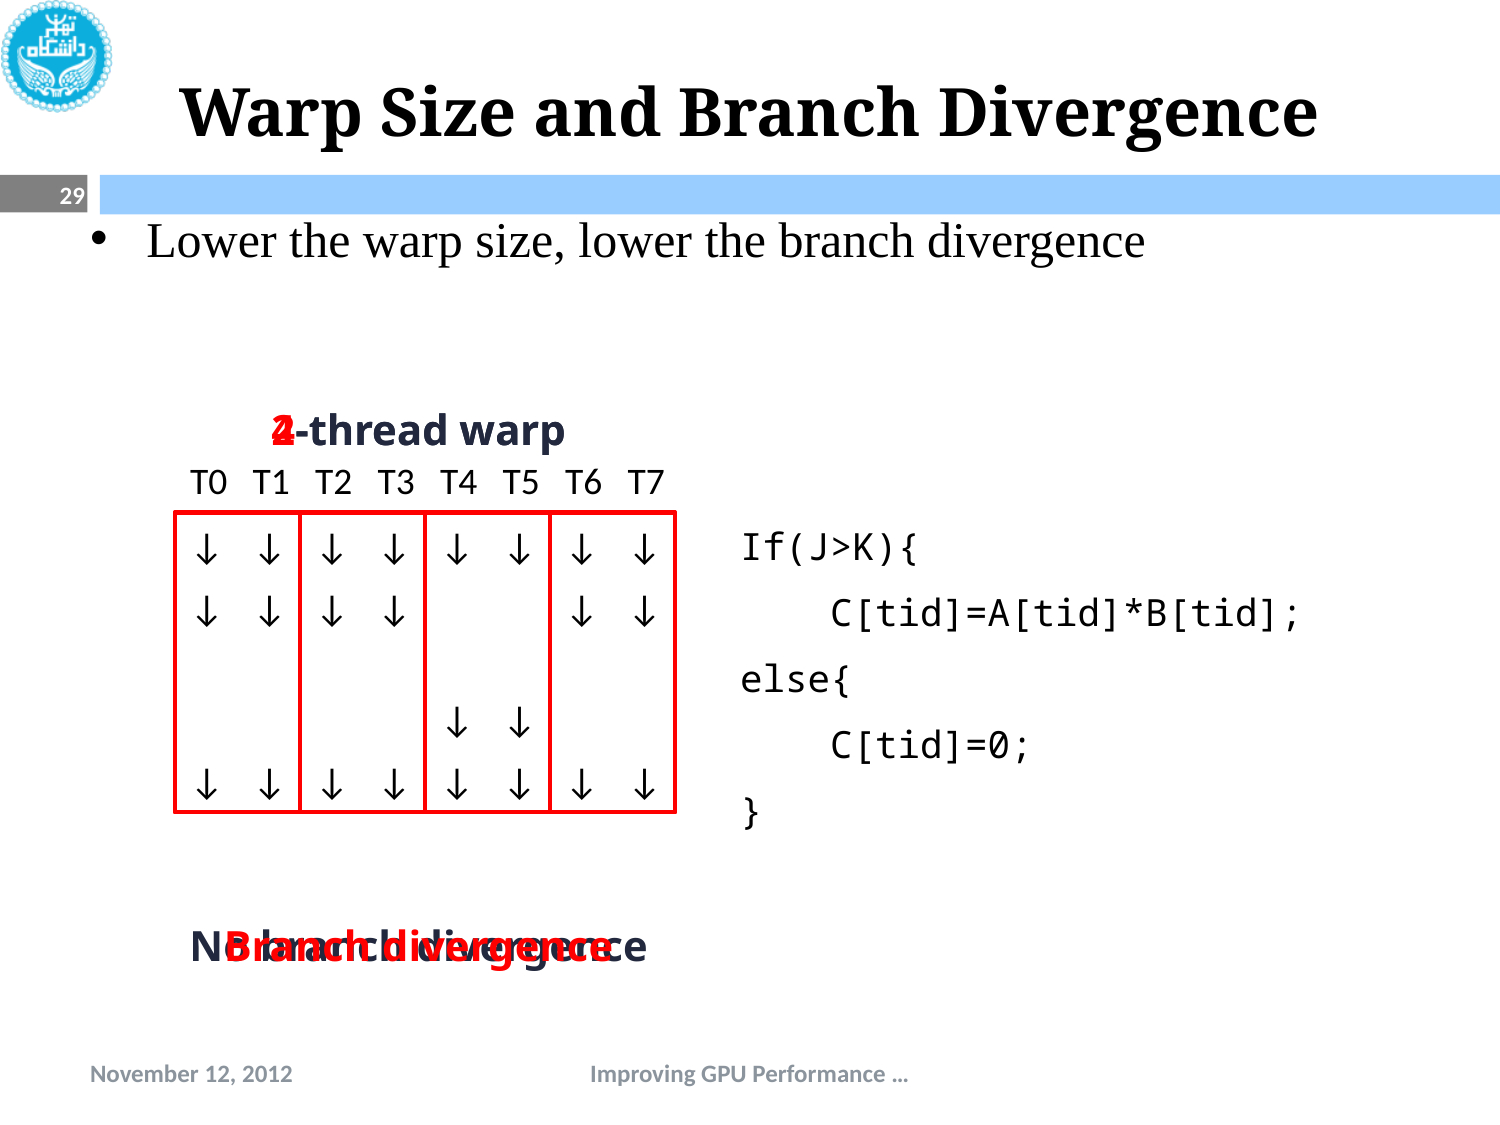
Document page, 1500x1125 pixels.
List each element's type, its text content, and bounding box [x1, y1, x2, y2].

table_cell C[tid]=0; [725, 711, 1337, 777]
text_box [427, 510, 548, 814]
slide_number 29 [0, 164, 100, 225]
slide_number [75, 1042, 425, 1103]
text_box T1 [237, 462, 300, 510]
picture [27, 14, 85, 57]
picture [18, 46, 75, 97]
table_cell } [725, 777, 1337, 843]
picture [0, 0, 113, 113]
text_box T0 [175, 462, 237, 510]
text_box T3 [362, 462, 425, 510]
text_box T2 [300, 462, 362, 510]
table_header If(J>K){ [725, 512, 1337, 579]
footer Improving GPU Performance … [512, 1042, 988, 1103]
table_cell else{ [725, 645, 1337, 711]
text_box T6 [550, 462, 612, 510]
title Warp Size and Branch Divergence [75, 45, 1425, 175]
table_cell C[tid]=A[tid]*B[tid]; [725, 579, 1337, 645]
text_box [298, 510, 427, 814]
text_box T7 [612, 462, 680, 510]
text_box Branch divergence [124, 912, 713, 978]
text_box T4 [425, 462, 487, 510]
text_box 4-thread warp [124, 396, 713, 462]
text_box [173, 510, 298, 814]
text_box [548, 510, 677, 814]
text_box T5 [487, 462, 550, 510]
list Lower the warp size, lower the branch divergence [75, 200, 1425, 1005]
